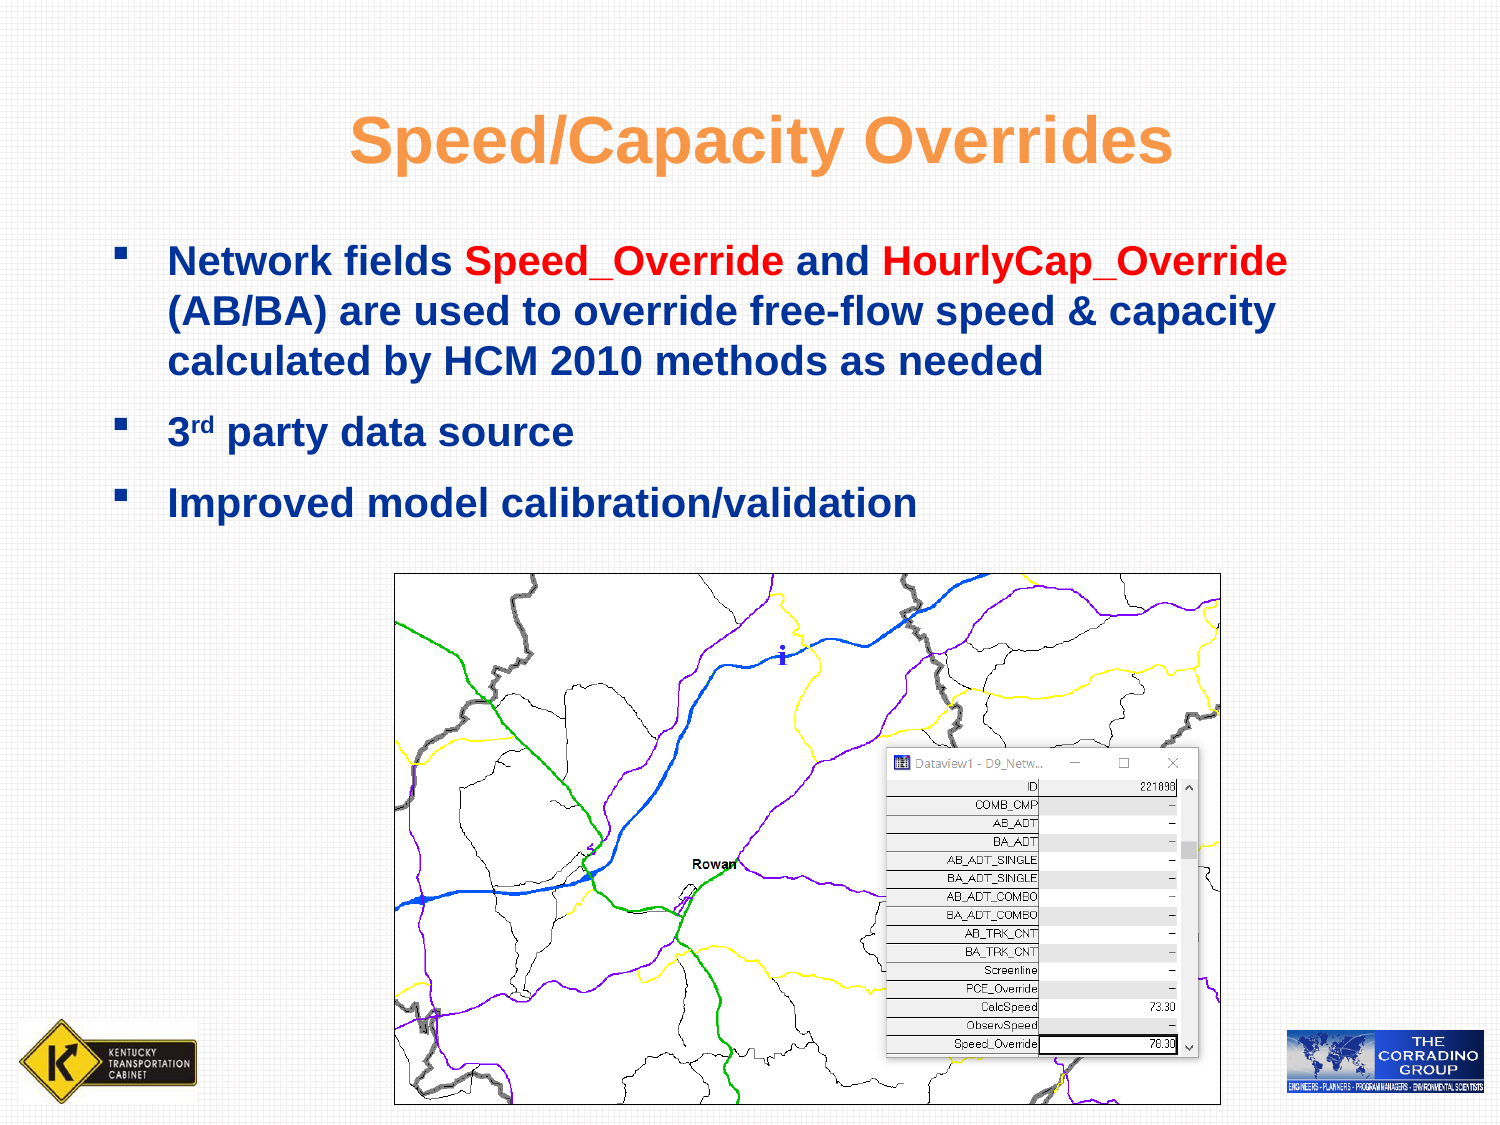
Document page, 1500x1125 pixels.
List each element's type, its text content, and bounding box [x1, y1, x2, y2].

picture [19, 1019, 197, 1104]
picture [1287, 1030, 1484, 1093]
text_box Speed/Capacity Overrides [334, 89, 1191, 185]
text_box Network fields Speed_Override and HourlyCap_Override (AB/BA) are used to override free-flow speed & capacity calculated by HCM 2010 methods as needed 3rd party data source Improved model calibration/validation [96, 226, 1474, 604]
picture [394, 573, 1221, 1104]
